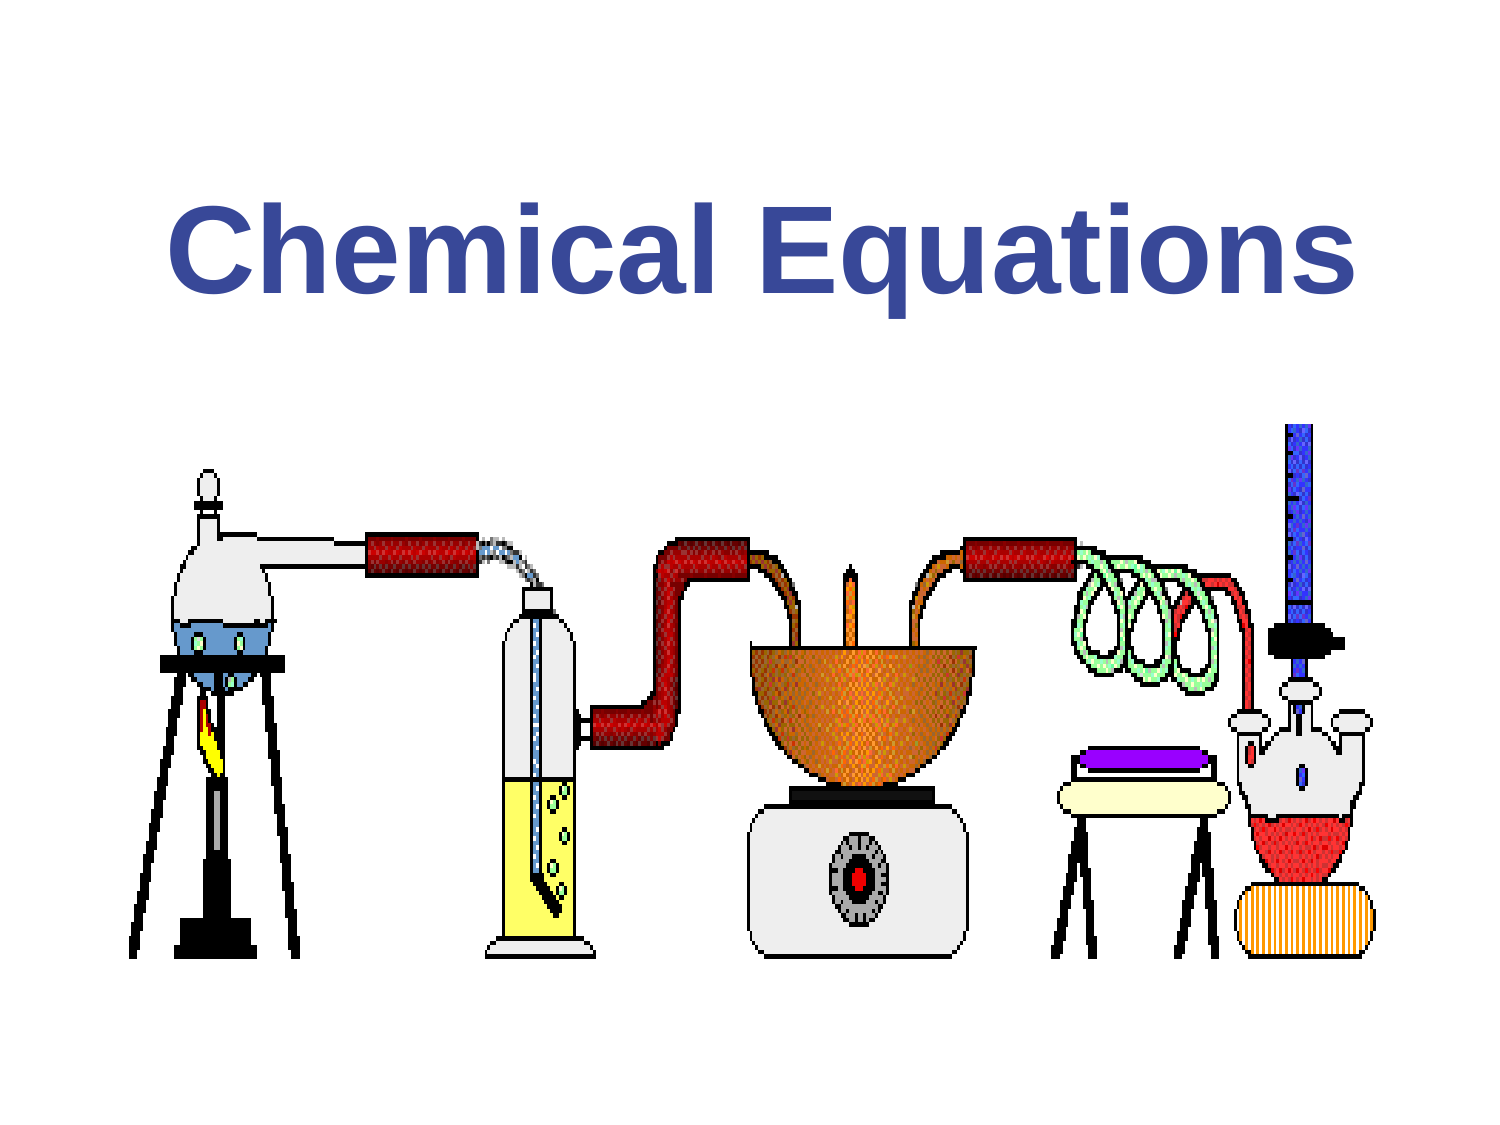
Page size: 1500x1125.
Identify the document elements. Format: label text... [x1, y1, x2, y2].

picture [74, 424, 1426, 1001]
title Chemical Equations [125, 99, 1400, 388]
